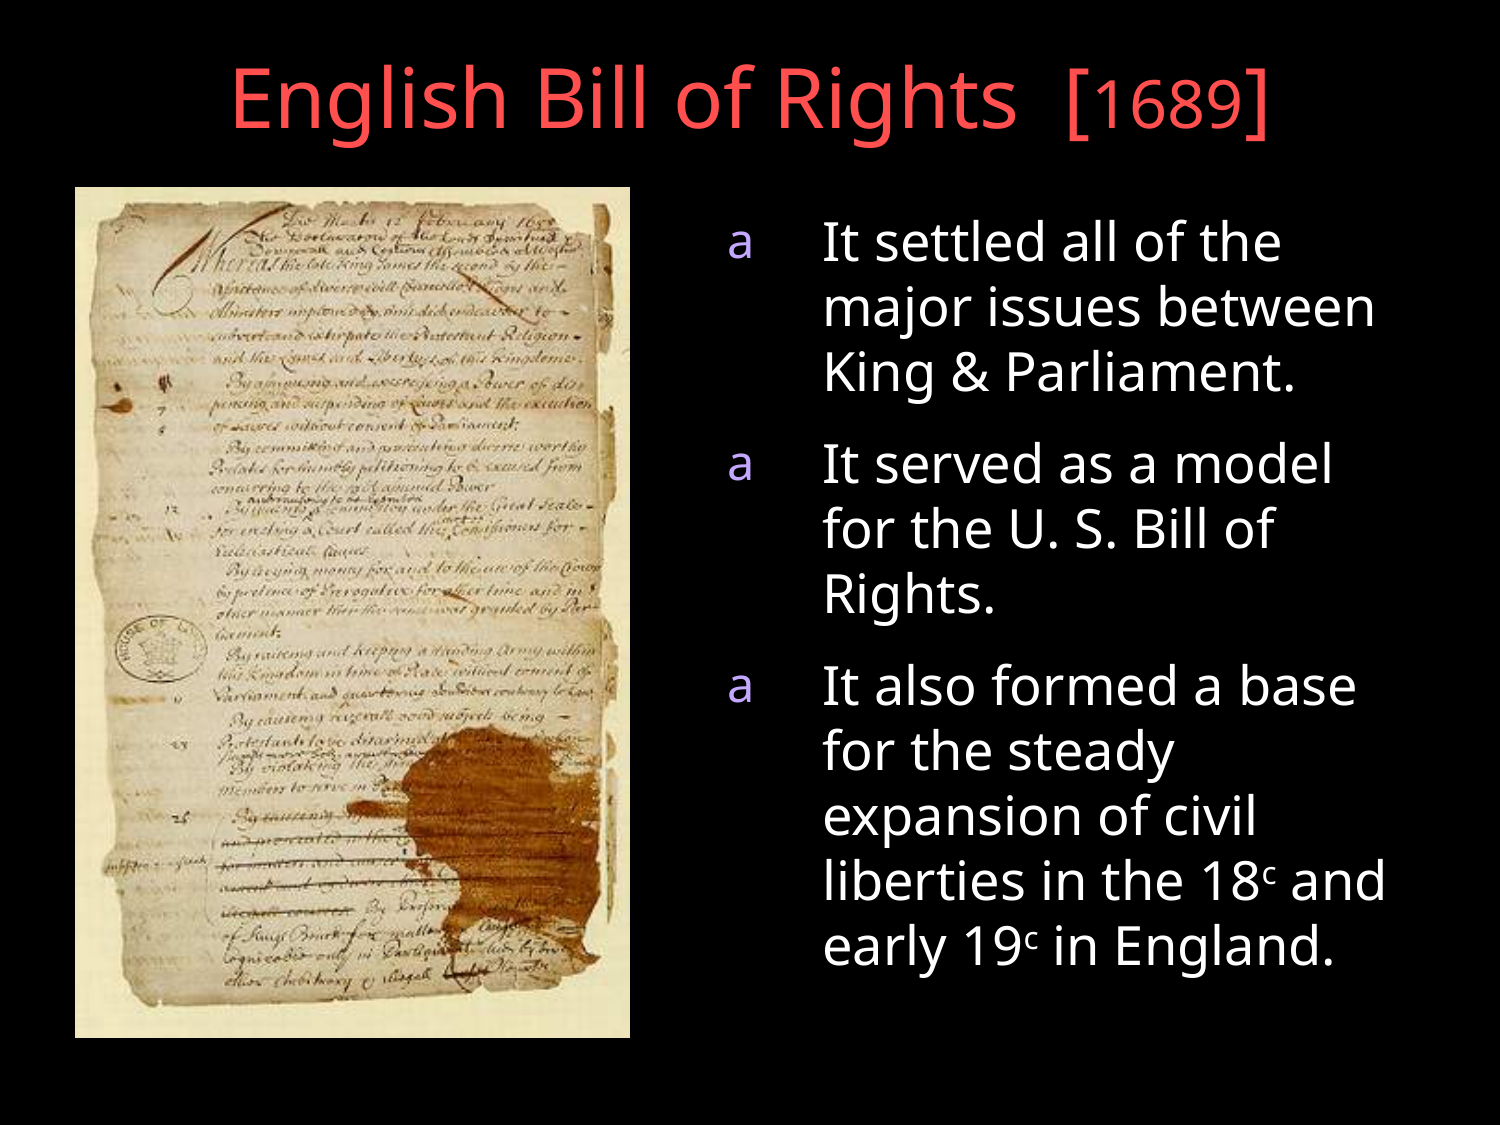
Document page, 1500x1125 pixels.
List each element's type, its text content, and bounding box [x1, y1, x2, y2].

text_box It settled all of the major issues between King & Parliament. It served as a model for the U. S. Bill of Rights. It also formed a base for the steady expansion of civil liberties in the 18c and early 19c in England. [712, 199, 1413, 984]
text_box English Bill of Rights [1689] [37, 37, 1463, 153]
picture [74, 187, 630, 1038]
